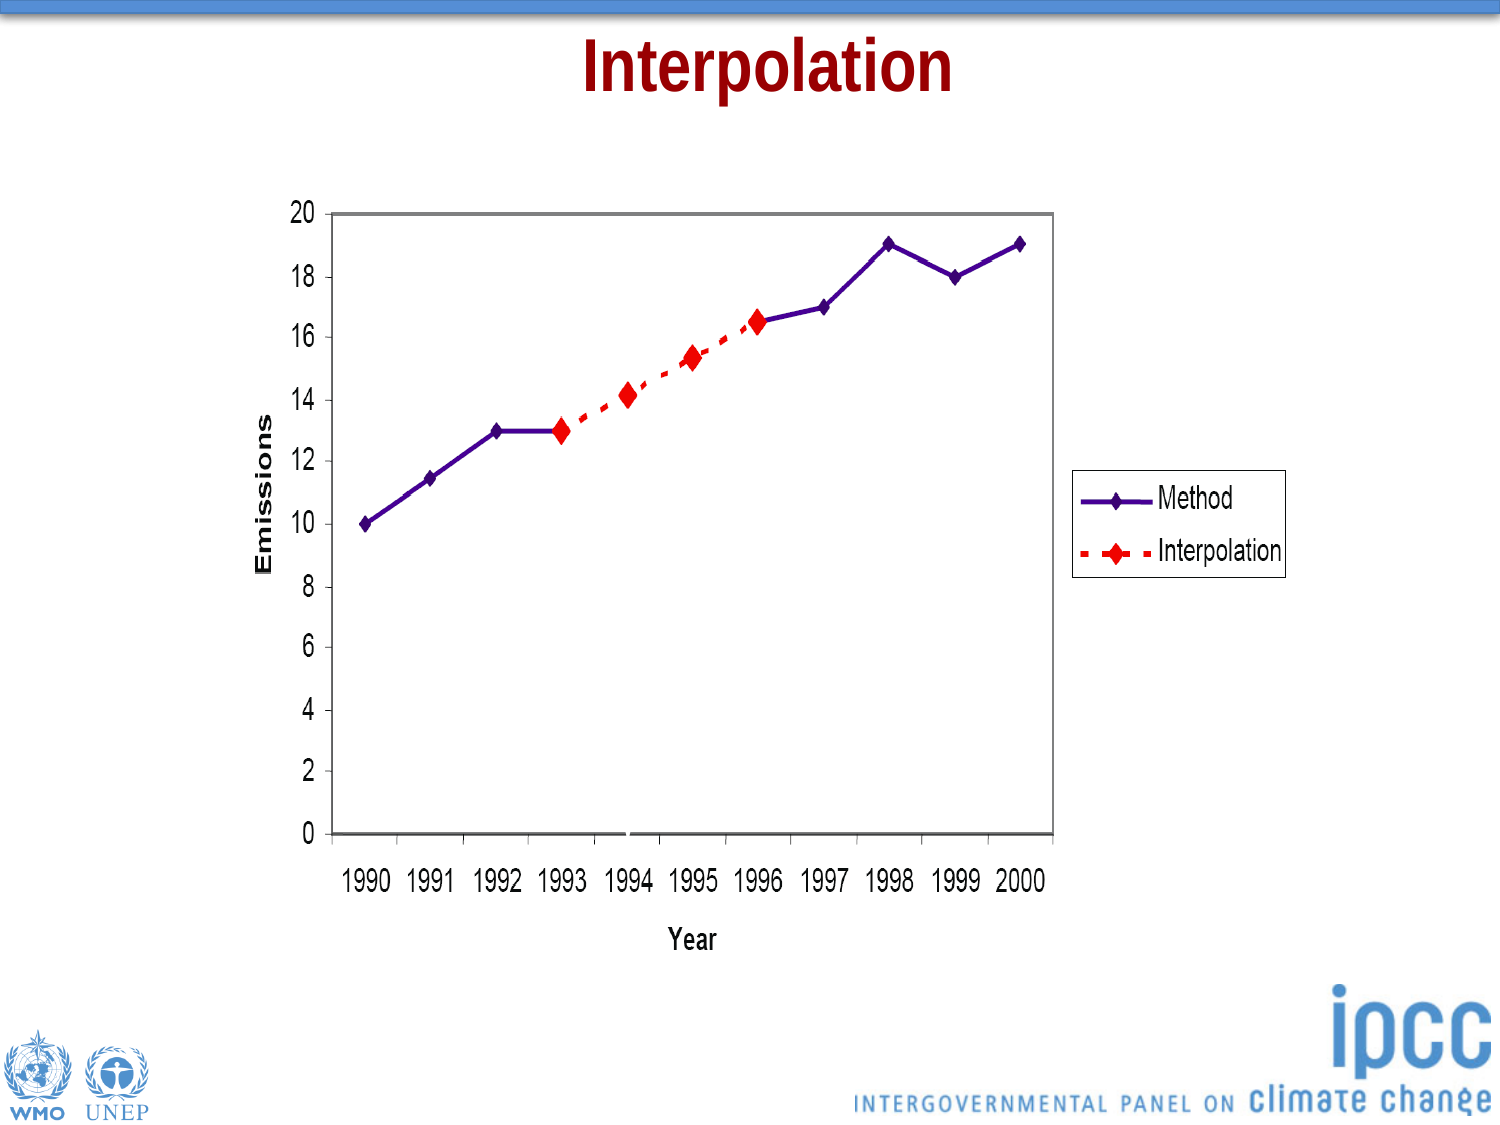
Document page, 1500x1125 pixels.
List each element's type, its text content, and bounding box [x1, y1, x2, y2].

title Interpolation [82, 19, 1455, 105]
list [249, 184, 1288, 963]
picture [855, 984, 1491, 1116]
picture [0, 1027, 153, 1125]
